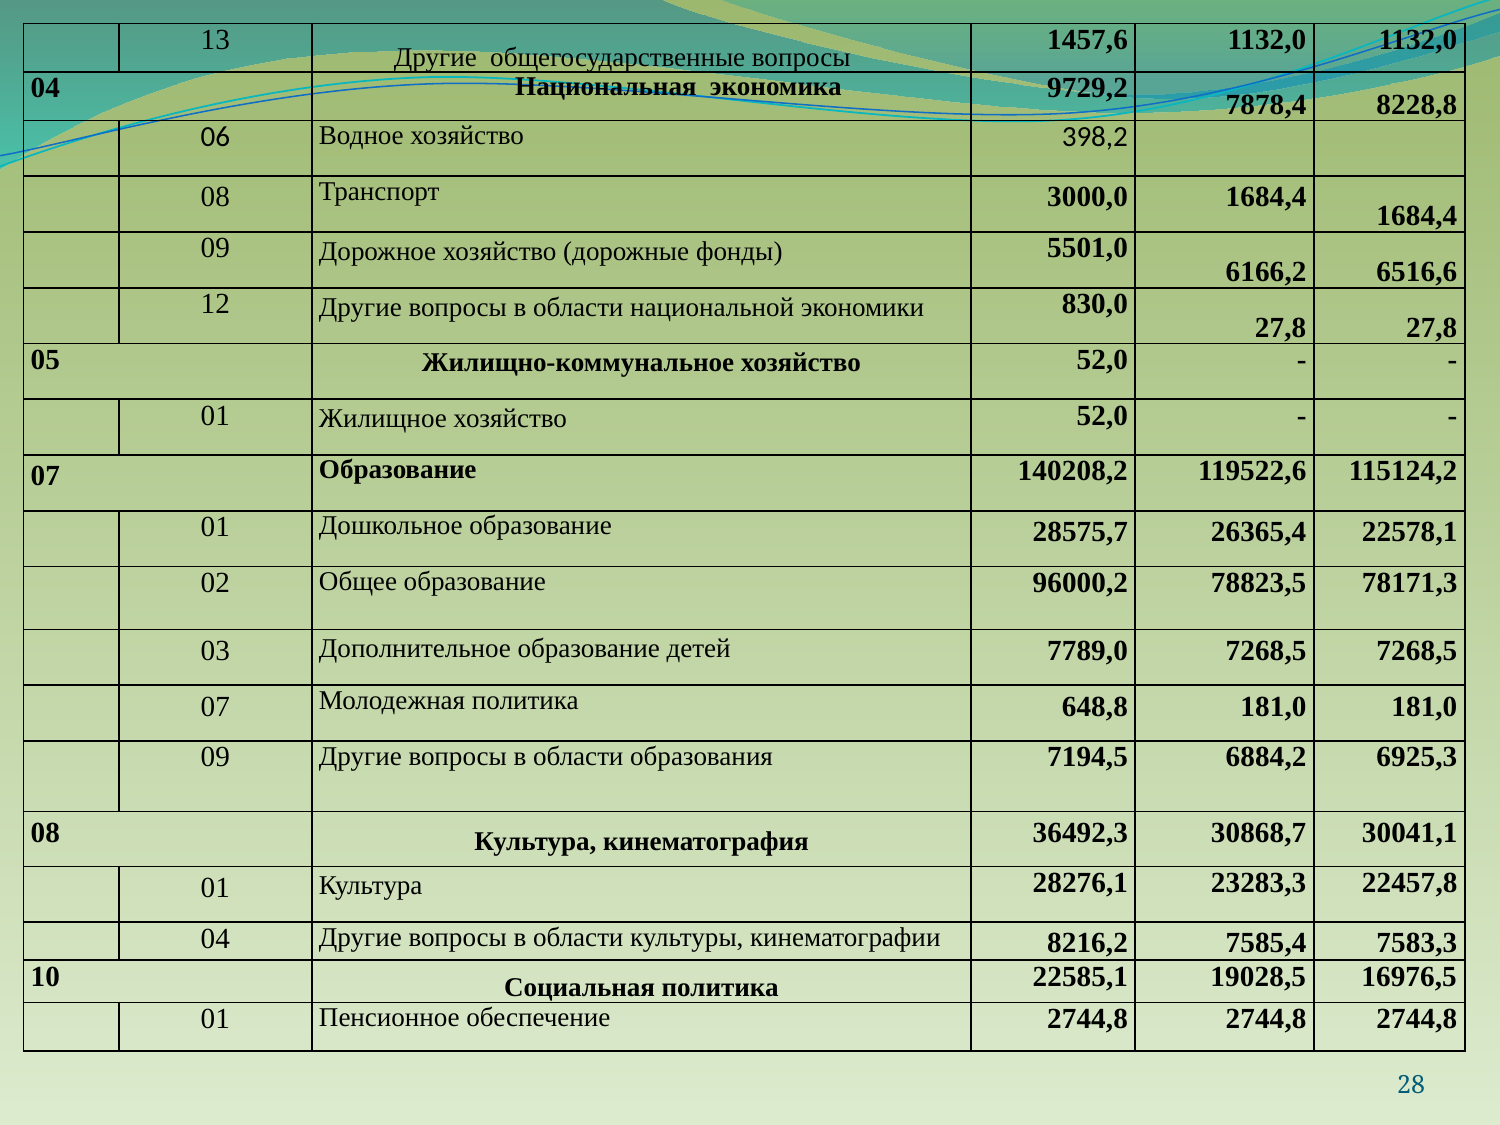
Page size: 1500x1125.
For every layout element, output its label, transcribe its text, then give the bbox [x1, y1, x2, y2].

table_header 13 [120, 24, 311, 71]
table_cell 01 [120, 1003, 311, 1050]
table_cell 52,0 [972, 400, 1134, 454]
table_cell 05 [24, 344, 311, 398]
table_header 1457,6 [972, 24, 1134, 71]
table_cell 78171,3 [1315, 567, 1464, 629]
table_cell 27,8 [1136, 289, 1313, 343]
table_cell 7878,4 [1136, 73, 1313, 120]
table_cell 09 [120, 742, 311, 811]
table_cell 2744,8 [972, 1003, 1134, 1050]
table_cell Общее образование [313, 567, 970, 629]
table_header 1132,0 [1136, 24, 1313, 71]
table_cell Социальная политика [313, 961, 970, 1002]
table_cell [24, 630, 118, 684]
table_cell 04 [120, 923, 311, 959]
table_cell 6884,2 [1136, 742, 1313, 811]
table_cell [24, 289, 118, 343]
table_cell [1315, 121, 1464, 175]
table_cell 140208,2 [972, 456, 1134, 510]
table_cell [24, 1003, 118, 1050]
table_cell [24, 233, 118, 287]
table_cell 181,0 [1136, 686, 1313, 740]
table_cell 3000,0 [972, 177, 1134, 231]
table_cell 6516,6 [1315, 233, 1464, 287]
table_cell 09 [120, 233, 311, 287]
table_cell Пенсионное обеспечение [313, 1003, 970, 1050]
table_cell 8216,2 [972, 923, 1134, 959]
table_cell 9729,2 [972, 73, 1134, 120]
table_cell 78823,5 [1136, 567, 1313, 629]
table_cell 2744,8 [1315, 1003, 1464, 1050]
table_cell 7789,0 [972, 630, 1134, 684]
table_header 1132,0 [1315, 24, 1464, 71]
table_cell 1684,4 [1315, 177, 1464, 231]
table_cell [24, 567, 118, 629]
table_cell 7585,4 [1136, 923, 1313, 959]
table_cell 28276,1 [972, 867, 1134, 921]
table_cell 30041,1 [1315, 812, 1464, 866]
table_cell [24, 923, 118, 959]
table_cell 02 [120, 567, 311, 629]
table_cell Молодежная политика [313, 686, 970, 740]
table_cell 5501,0 [972, 233, 1134, 287]
table_cell [24, 400, 118, 454]
table_cell Дополнительное образование детей [313, 630, 970, 684]
table_cell Дорожное хозяйство (дорожные фонды) [313, 233, 970, 287]
table_cell 22578,1 [1315, 512, 1464, 566]
table_cell 7268,5 [1136, 630, 1313, 684]
table_cell 10 [24, 961, 311, 1002]
table_cell 07 [24, 456, 311, 510]
table_cell Водное хозяйство [313, 121, 970, 175]
table_cell 181,0 [1315, 686, 1464, 740]
table_cell [1136, 121, 1313, 175]
table_cell 830,0 [972, 289, 1134, 343]
table_cell 28575,7 [972, 512, 1134, 566]
table_cell 119522,6 [1136, 456, 1313, 510]
table_cell 03 [120, 630, 311, 684]
table_cell 26365,4 [1136, 512, 1313, 566]
table_cell 115124,2 [1315, 456, 1464, 510]
table_cell 01 [120, 867, 311, 921]
table_cell [24, 177, 118, 231]
table_cell 96000,2 [972, 567, 1134, 629]
table_cell 7583,3 [1315, 923, 1464, 959]
table_cell Культура [313, 867, 970, 921]
table_cell - [1315, 344, 1464, 398]
table_cell Культура, кинематография [313, 812, 970, 866]
table_cell 36492,3 [972, 812, 1134, 866]
table_cell 52,0 [972, 344, 1134, 398]
table_cell 30868,7 [1136, 812, 1313, 866]
table_cell 1684,4 [1136, 177, 1313, 231]
table_cell Национальная экономика [313, 73, 970, 120]
table_cell [24, 686, 118, 740]
slide_number 28 [1299, 1052, 1425, 1103]
table_cell 07 [120, 686, 311, 740]
table_cell Жилищно-коммунальное хозяйство [313, 344, 970, 398]
table_cell 04 [24, 73, 311, 120]
table_cell Транспорт [313, 177, 970, 231]
table_cell Образование [313, 456, 970, 510]
table_cell Дошкольное образование [313, 512, 970, 566]
table_cell 648,8 [972, 686, 1134, 740]
table_cell - [1315, 400, 1464, 454]
table_cell 19028,5 [1136, 961, 1313, 1002]
table_cell [24, 512, 118, 566]
table_cell 8228,8 [1315, 73, 1464, 120]
table_cell [24, 867, 118, 921]
table_cell 6166,2 [1136, 233, 1313, 287]
table_cell Другие вопросы в области образования [313, 742, 970, 811]
table_header [24, 24, 118, 71]
table_cell - [1136, 400, 1313, 454]
table_cell Другие вопросы в области национальной экономики [313, 289, 970, 343]
table_cell Жилищное хозяйство [313, 400, 970, 454]
table_cell - [1136, 344, 1313, 398]
table_cell Другие вопросы в области культуры, кинематографии [313, 923, 970, 959]
table_cell 16976,5 [1315, 961, 1464, 1002]
table_cell 12 [120, 289, 311, 343]
table_cell 398,2 [972, 121, 1134, 175]
table_cell 01 [120, 400, 311, 454]
table_cell 23283,3 [1136, 867, 1313, 921]
table_cell 2744,8 [1136, 1003, 1313, 1050]
table_cell 22457,8 [1315, 867, 1464, 921]
table_cell 08 [24, 812, 311, 866]
table_cell 06 [120, 121, 311, 175]
table_cell 01 [120, 512, 311, 566]
table_cell 08 [120, 177, 311, 231]
table_cell 7194,5 [972, 742, 1134, 811]
table_cell 7268,5 [1315, 630, 1464, 684]
table_cell 27,8 [1315, 289, 1464, 343]
table_cell [24, 742, 118, 811]
table_cell [24, 121, 118, 175]
table_cell 22585,1 [972, 961, 1134, 1002]
table_cell 6925,3 [1315, 742, 1464, 811]
table_header Другие общегосударственные вопросы [313, 24, 970, 71]
